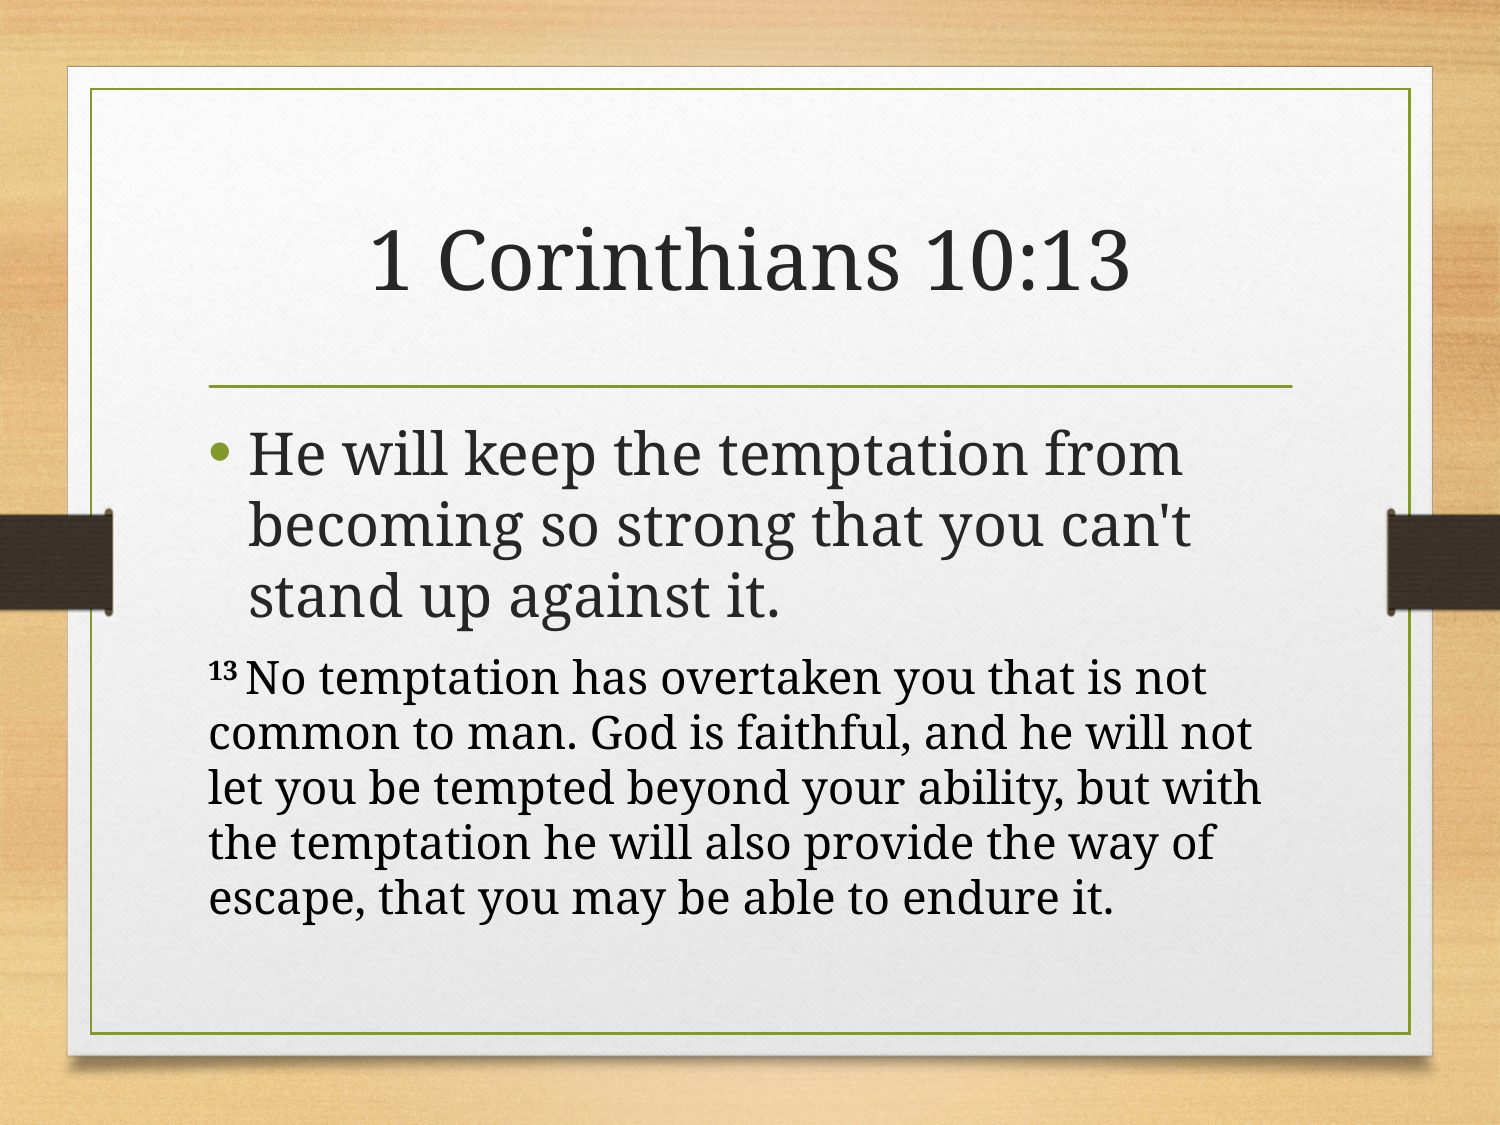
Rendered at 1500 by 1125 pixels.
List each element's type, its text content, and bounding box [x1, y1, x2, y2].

picture [0, 0, 1500, 1125]
title 1 Corinthians 10:13 [193, 150, 1309, 365]
list He will keep the temptation from becoming so strong that you can't stand up against it. 13 No temptation has overtaken you that is not common to man. God is faithful, and he will not let you be tempted beyond your ability, but with the temptation he will also provide the way of escape, that you may be able to endure it. [193, 408, 1309, 974]
